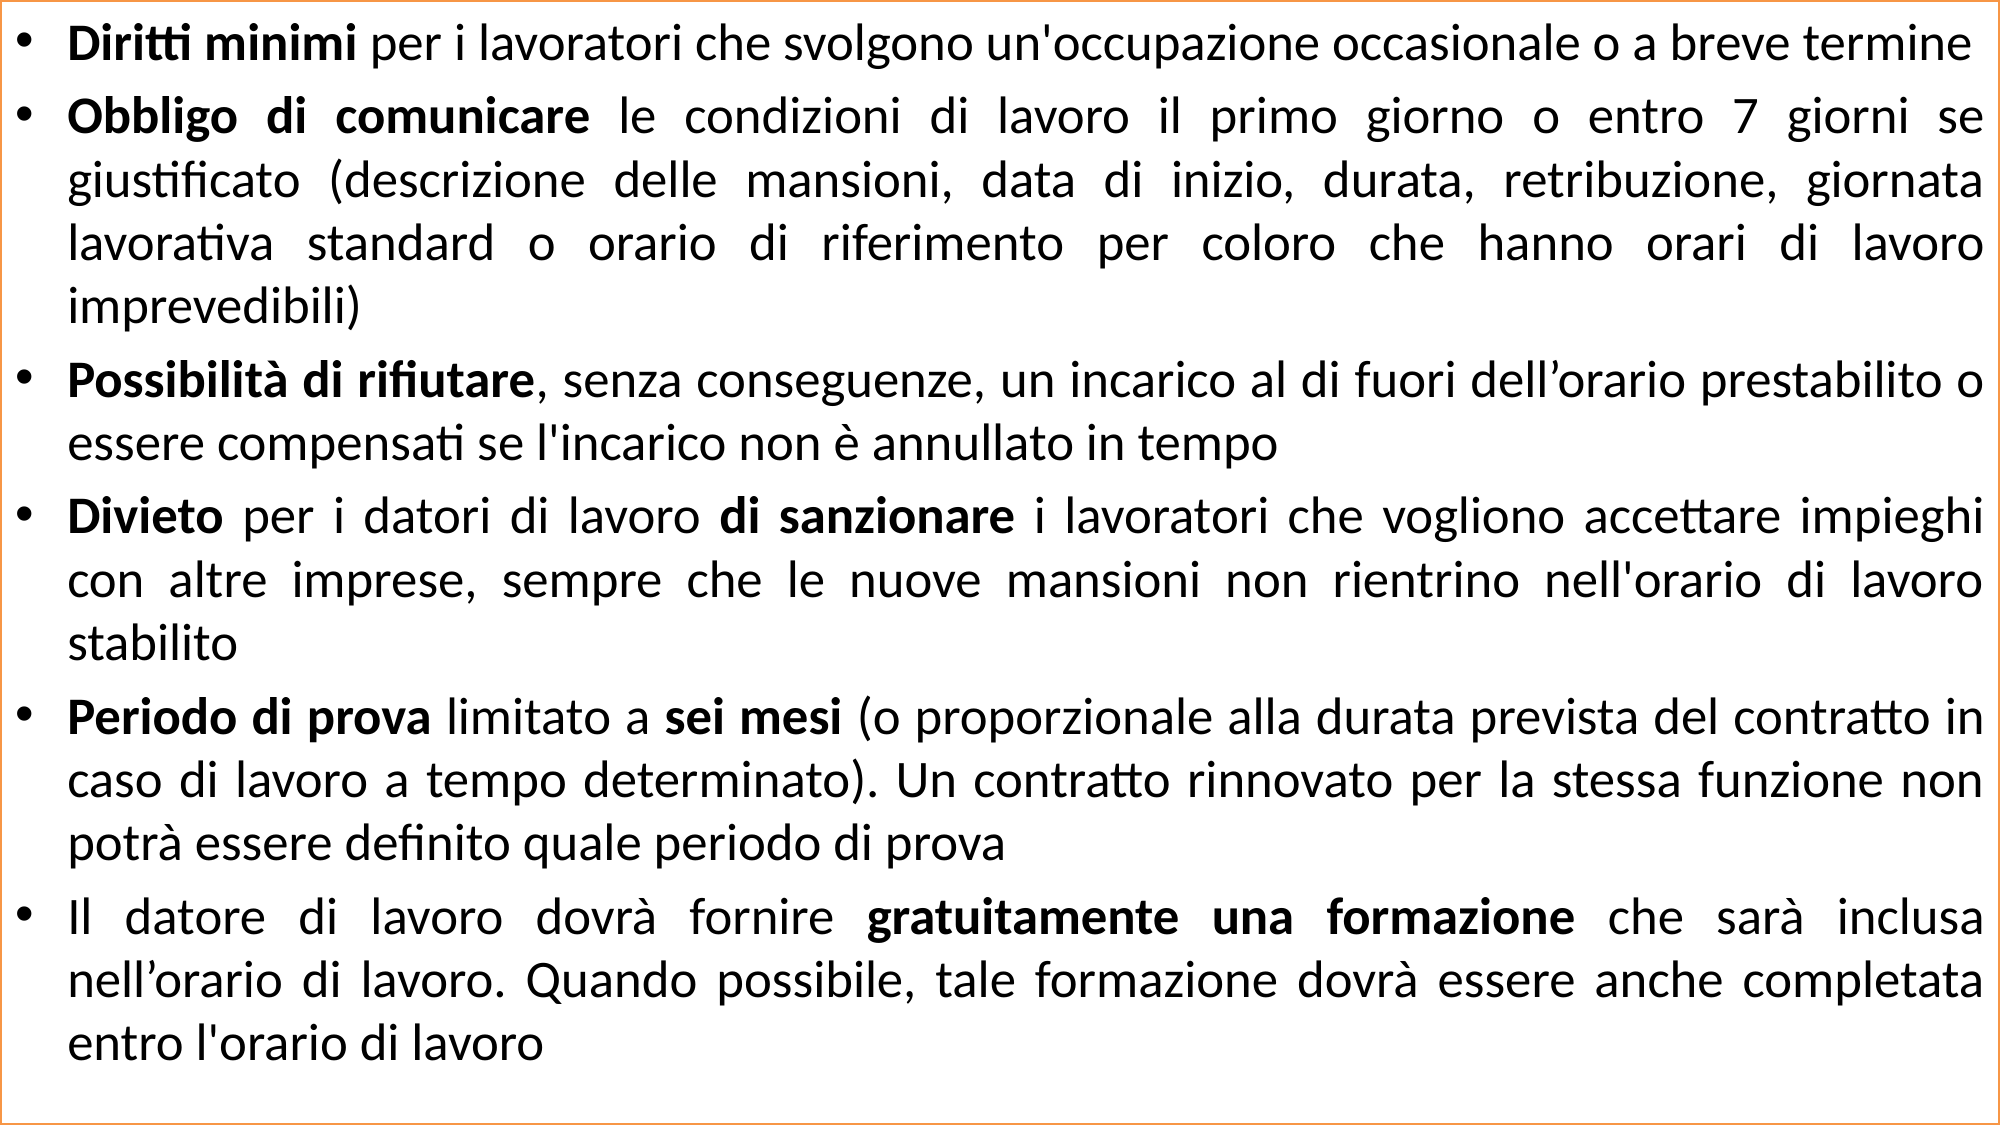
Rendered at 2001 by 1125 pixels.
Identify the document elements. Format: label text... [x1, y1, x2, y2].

list Diritti minimi per i lavoratori che svolgono un'occupazione occasionale o a breve termine Obbligo di comunicare le condizioni di lavoro il primo giorno o entro 7 giorni se giustificato (descrizione delle mansioni, data di inizio, durata, retribuzione, giornata lavorativa standard o orario di riferimento per coloro che hanno orari di lavoro imprevedibili) Possibilità di rifiutare, senza conseguenze, un incarico al di fuori dell’orario prestabilito o essere compensati se l'incarico non è annullato in tempo Divieto per i datori di lavoro di sanzionare i lavoratori che vogliono accettare impieghi con altre imprese, sempre che le nuove mansioni non rientrino nell'orario di lavoro stabilito Periodo di prova limitato a sei mesi (o proporzionale alla durata prevista del contratto in caso di lavoro a tempo determinato). Un contratto rinnovato per la stessa funzione non potrà essere definito quale periodo di prova Il datore di lavoro dovrà fornire gratuitamente una formazione che sarà inclusa nell’orario di lavoro. Quando possibile, tale formazione dovrà essere anche completata entro l'orario di lavoro [0, 0, 2000, 1125]
